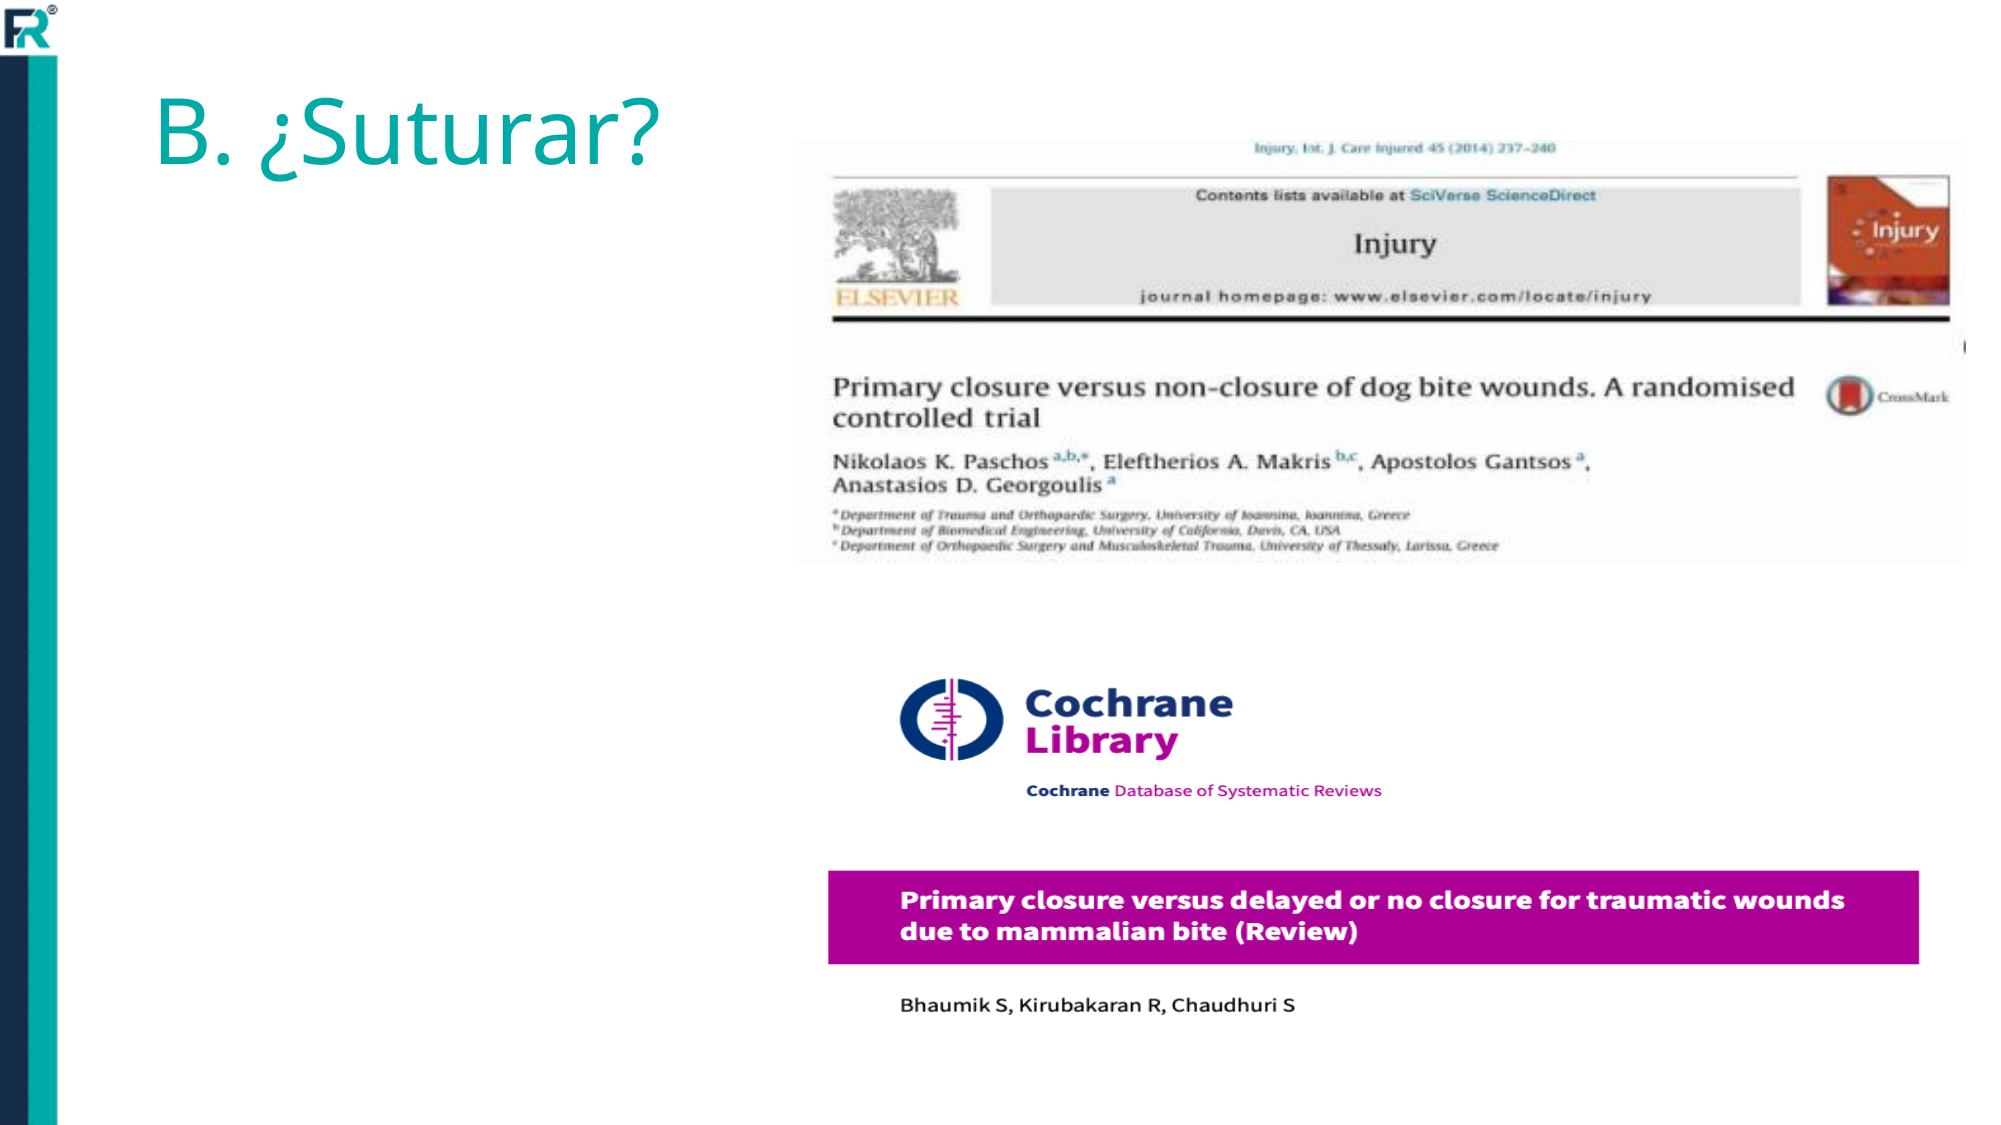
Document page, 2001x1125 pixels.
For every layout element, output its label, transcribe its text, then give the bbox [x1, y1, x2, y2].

title B. ¿Suturar? [137, 25, 1863, 244]
picture [0, 0, 2001, 1125]
